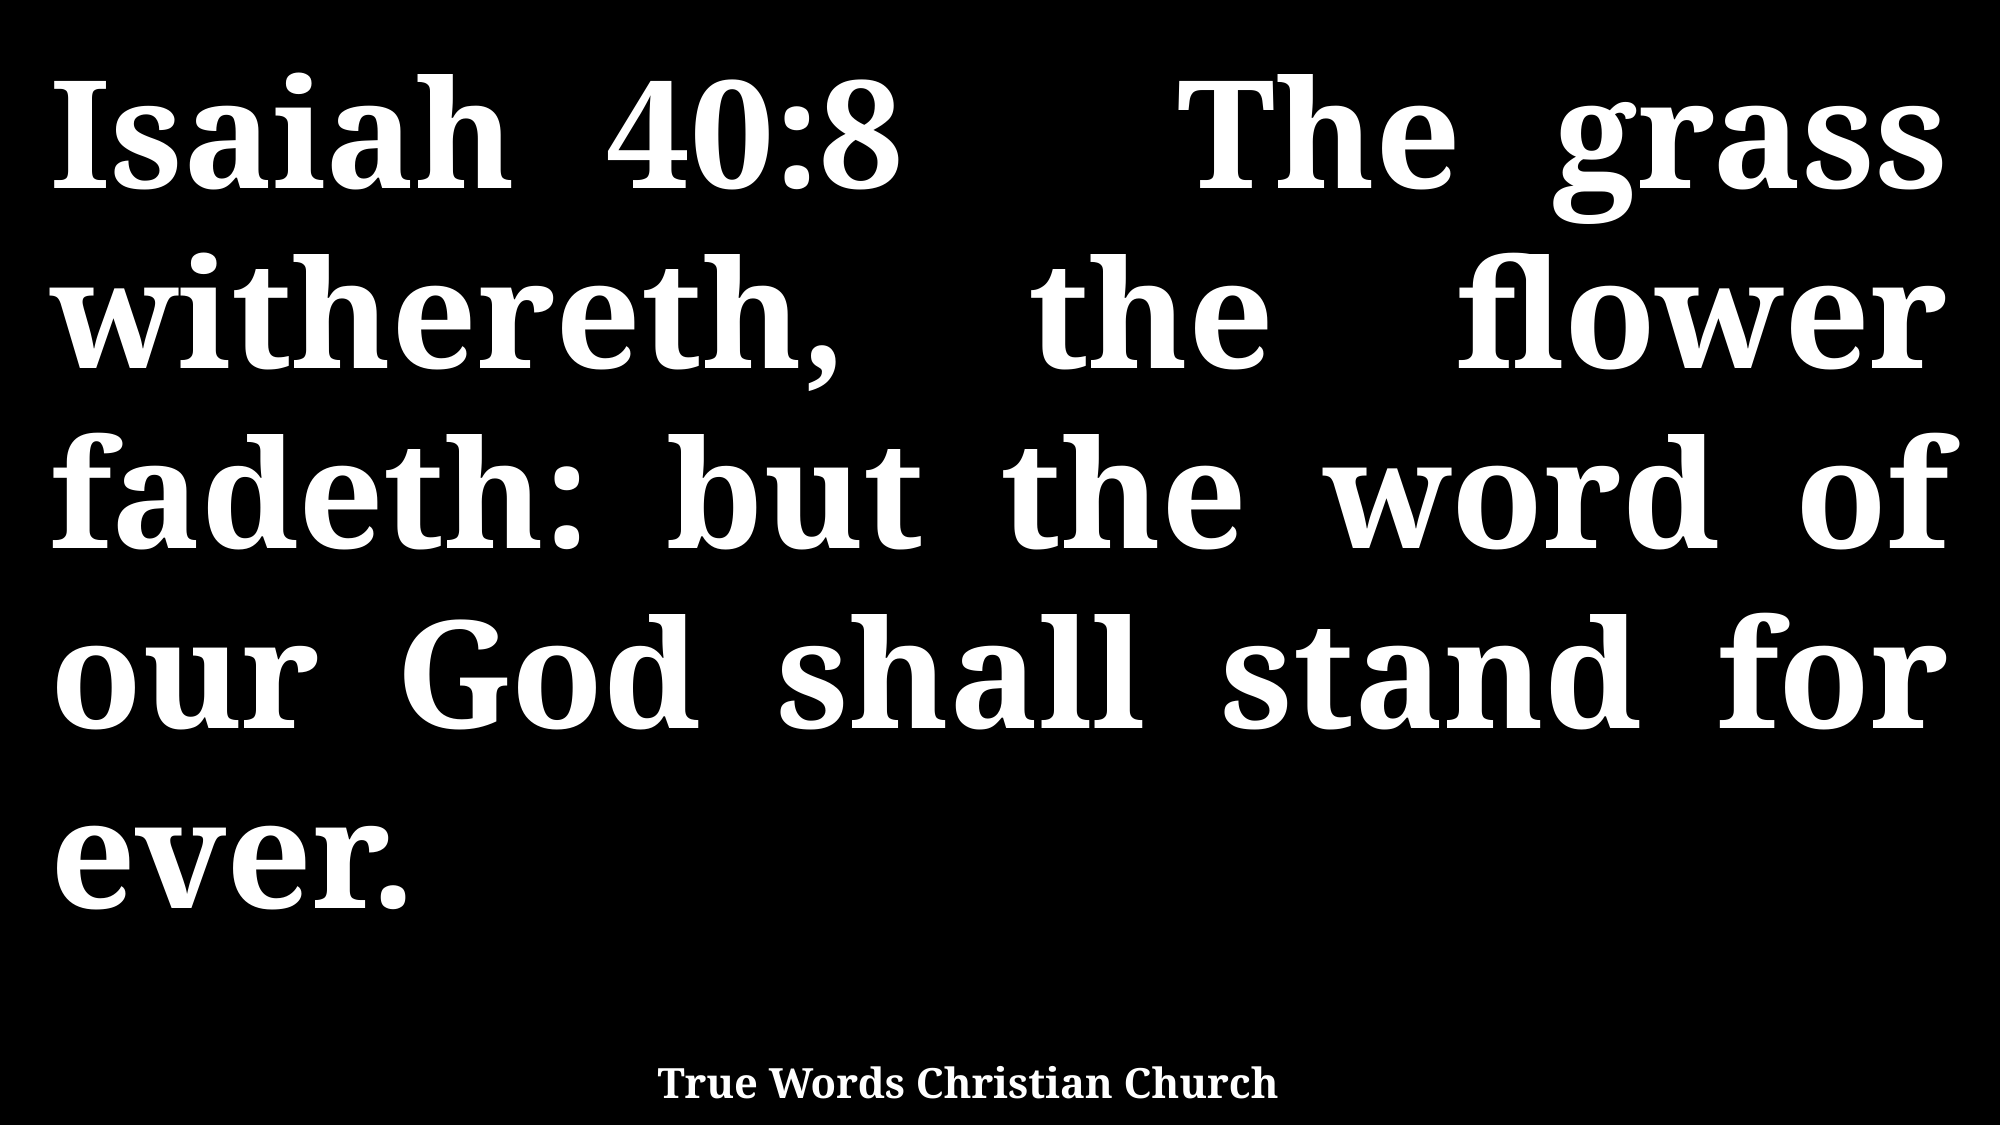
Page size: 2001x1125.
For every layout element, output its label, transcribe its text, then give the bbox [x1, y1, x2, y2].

text_box True Words Christian Church [642, 1049, 1294, 1114]
text_box Isaiah 40:8 The grass withereth, the flower fadeth: but the word of our God shall stand for ever. [35, 30, 1965, 946]
